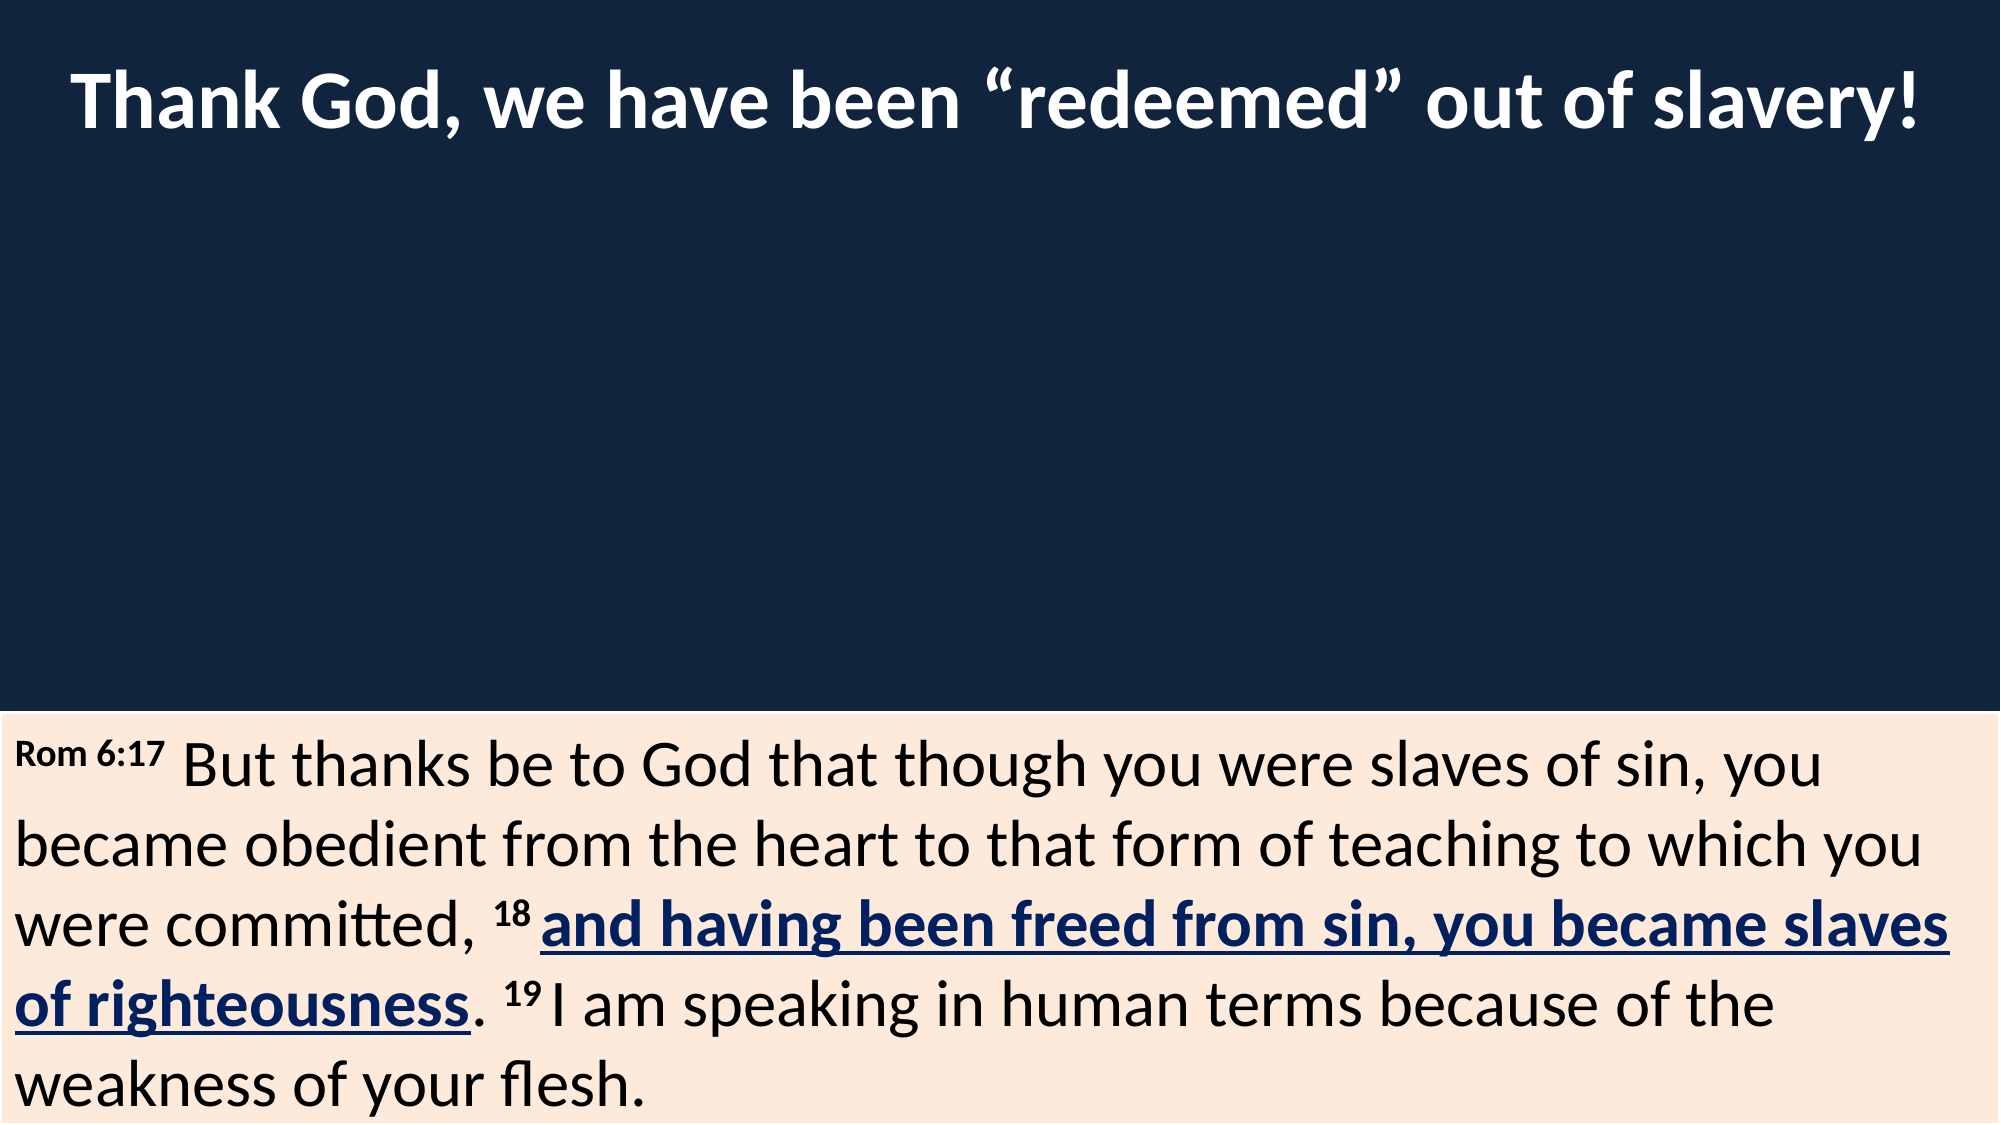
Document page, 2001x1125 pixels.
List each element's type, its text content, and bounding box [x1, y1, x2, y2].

text_box Rom 6:17 But thanks be to God that though you were slaves of sin, you became obedient from the heart to that form of teaching to which you were committed, 18 and having been freed from sin, you became slaves of righteousness. 19 I am speaking in human terms because of the weakness of your flesh. [0, 710, 2000, 1125]
text_box Thank God, we have been “redeemed” out of slavery! [0, 37, 1995, 200]
